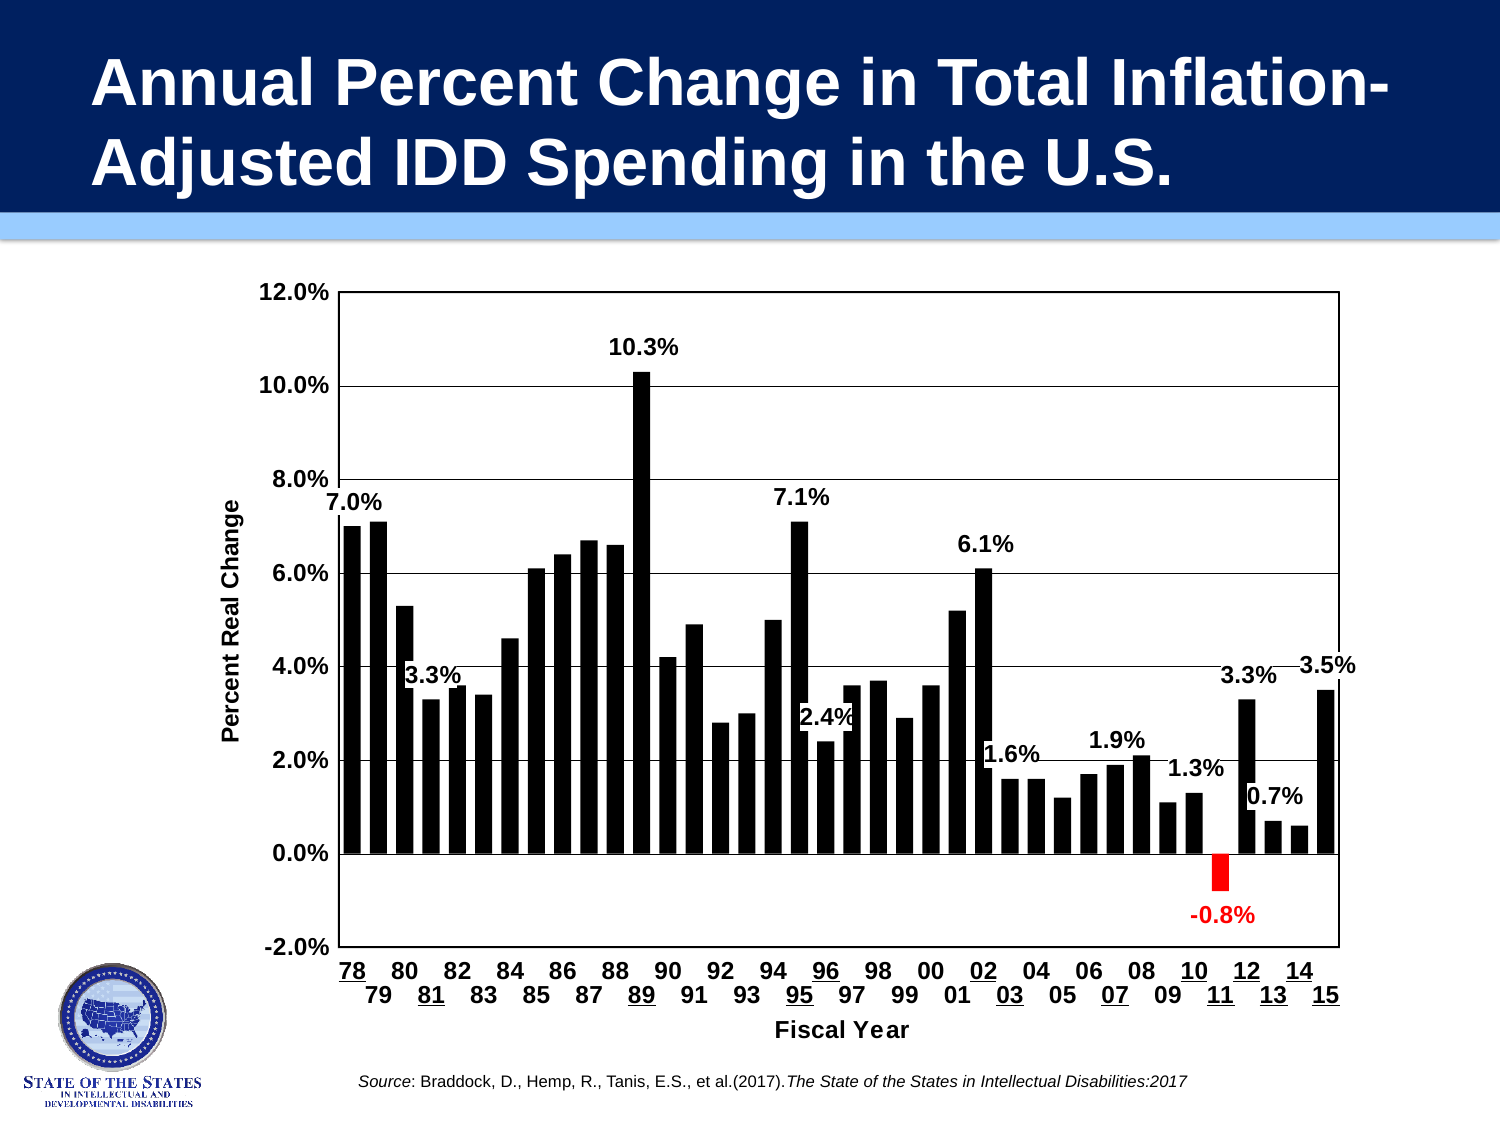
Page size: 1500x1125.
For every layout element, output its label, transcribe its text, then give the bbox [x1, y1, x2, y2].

title Annual Percent Change in Total Inflation-Adjusted IDD Spending in the U.S. [75, 50, 1500, 187]
picture [24, 262, 1371, 1113]
text_box Source: Braddock, D., Hemp, R., Tanis, E.S., et al.(2017).The State of the States in Intellectual Disabilities:2017 [343, 1069, 1244, 1099]
